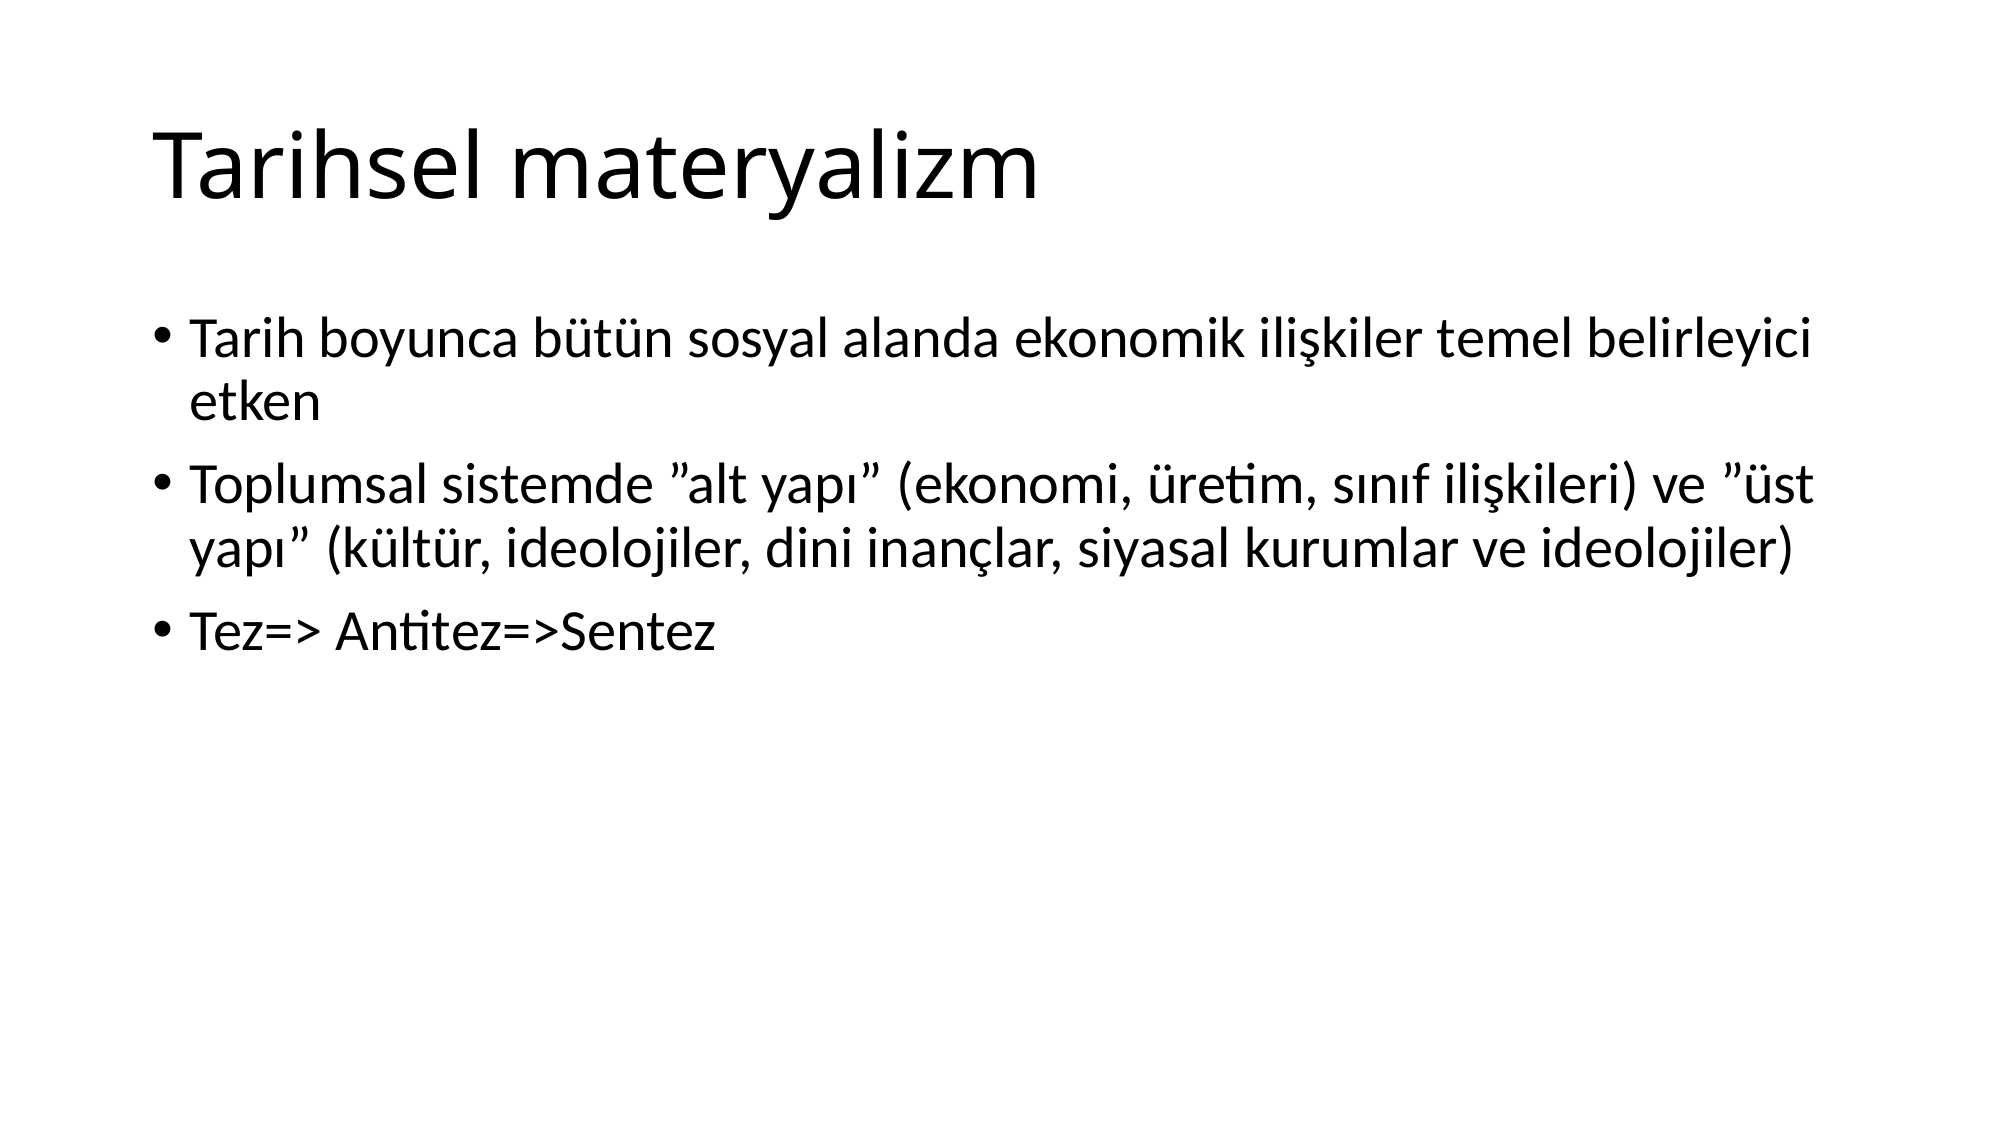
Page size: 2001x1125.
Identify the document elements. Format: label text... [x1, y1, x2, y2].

title Tarihsel materyalizm [137, 59, 1863, 278]
list Tarih boyunca bütün sosyal alanda ekonomik ilişkiler temel belirleyici etken Toplumsal sistemde ”alt yapı” (ekonomi, üretim, sınıf ilişkileri) ve ”üst yapı” (kültür, ideolojiler, dini inançlar, siyasal kurumlar ve ideolojiler) Tez=> Antitez=>Sentez [137, 299, 1863, 1014]
